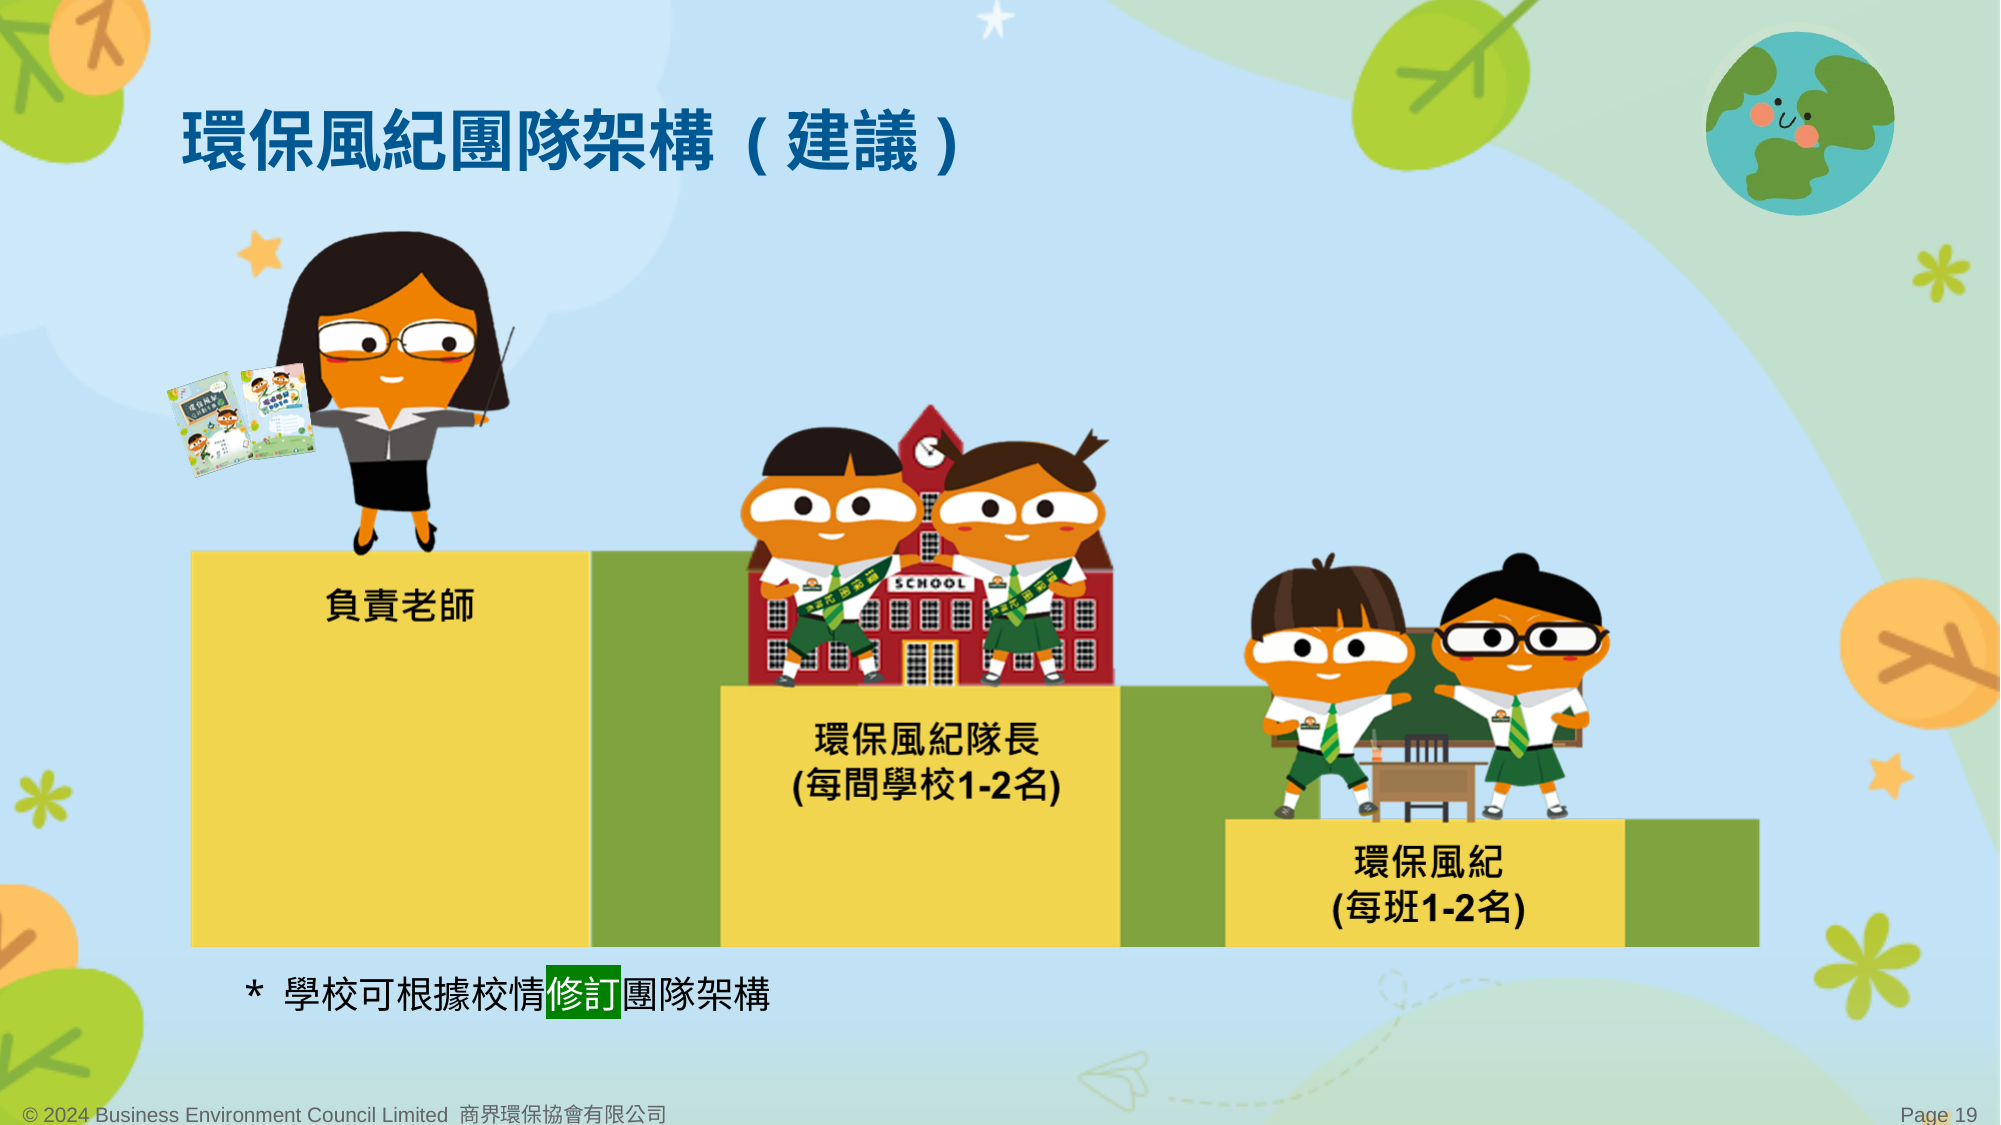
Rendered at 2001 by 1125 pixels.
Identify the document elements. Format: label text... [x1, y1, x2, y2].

footer © 2024 Business Environment Council Limited 商界環保協會有限公司 [7, 1093, 1048, 1121]
picture [0, 0, 2000, 1125]
slide_number Page 19 [1771, 1093, 1993, 1125]
text_box * 學校可根據校情修訂團隊架構 [229, 963, 1933, 1018]
title 環保風紀團隊架構 (建議) [166, 45, 1786, 233]
